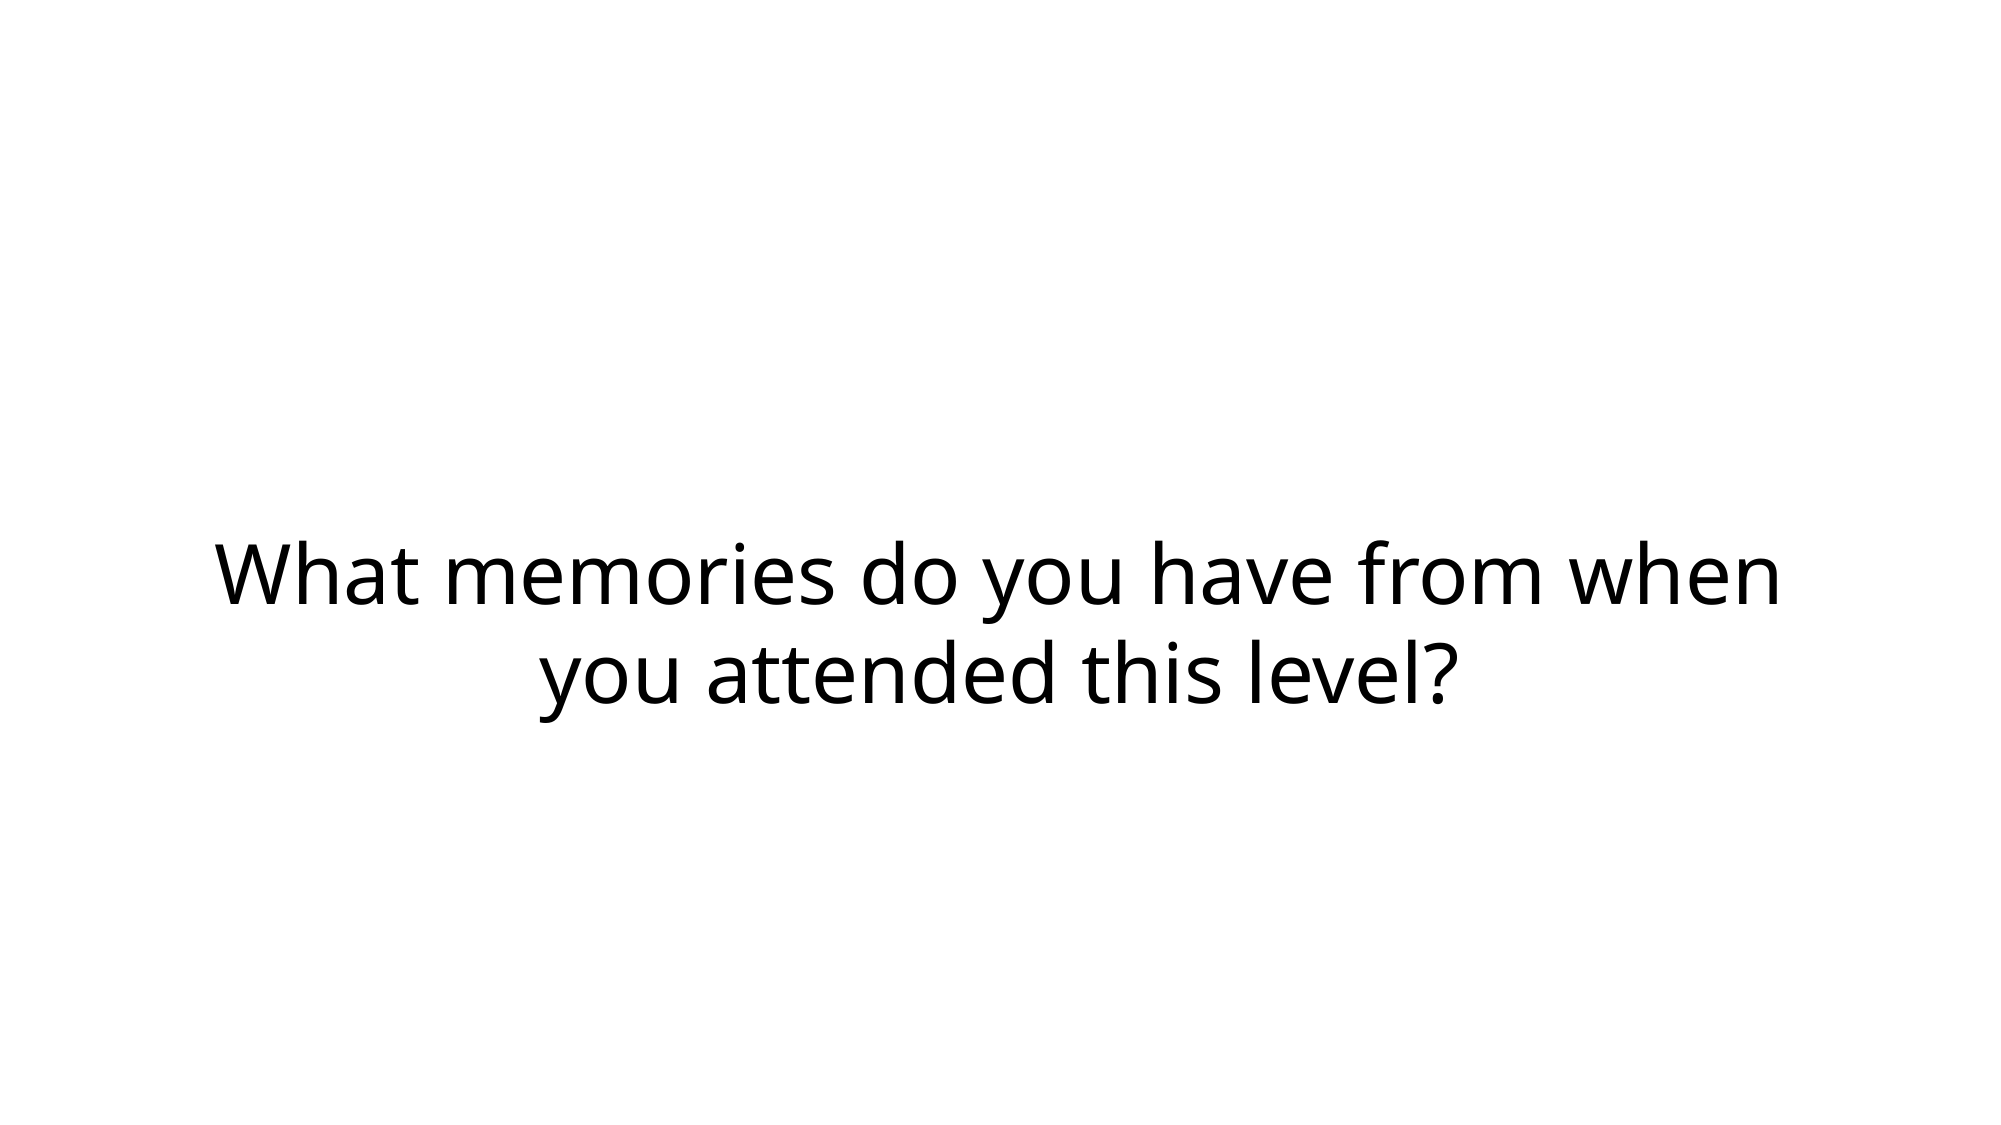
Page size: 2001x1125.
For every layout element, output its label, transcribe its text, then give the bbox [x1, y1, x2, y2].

title What memories do you have from when you attended this level? [143, 513, 1857, 612]
